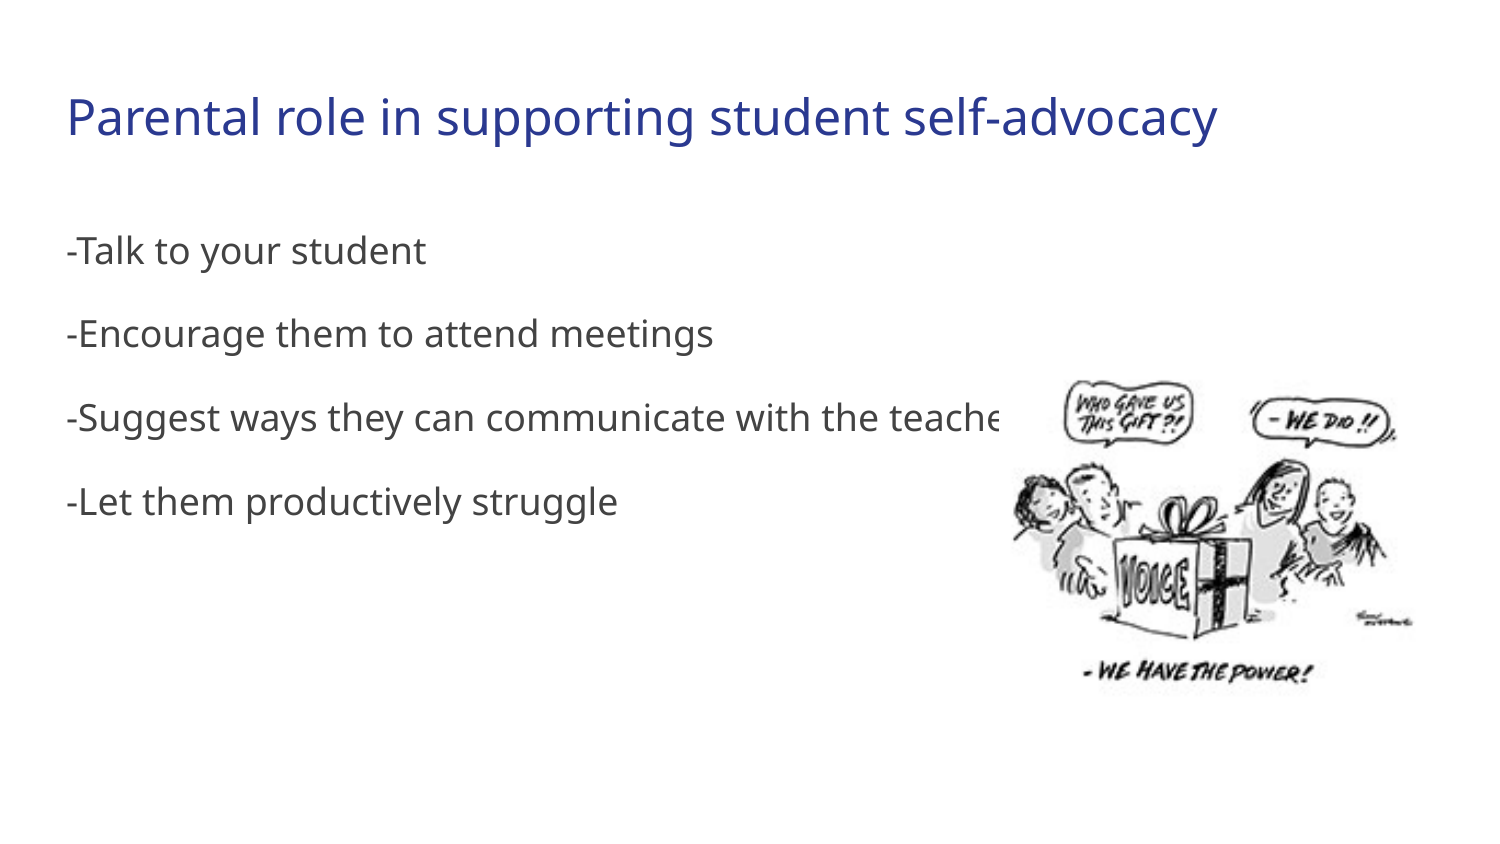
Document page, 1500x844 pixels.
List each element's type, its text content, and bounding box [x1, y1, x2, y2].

picture [999, 287, 1424, 729]
list -Talk to your student -Encourage them to attend meetings -Suggest ways they can communicate with the teacher -Let them productively struggle [51, 201, 1449, 750]
title Parental role in supporting student self-advocacy [51, 67, 1449, 167]
